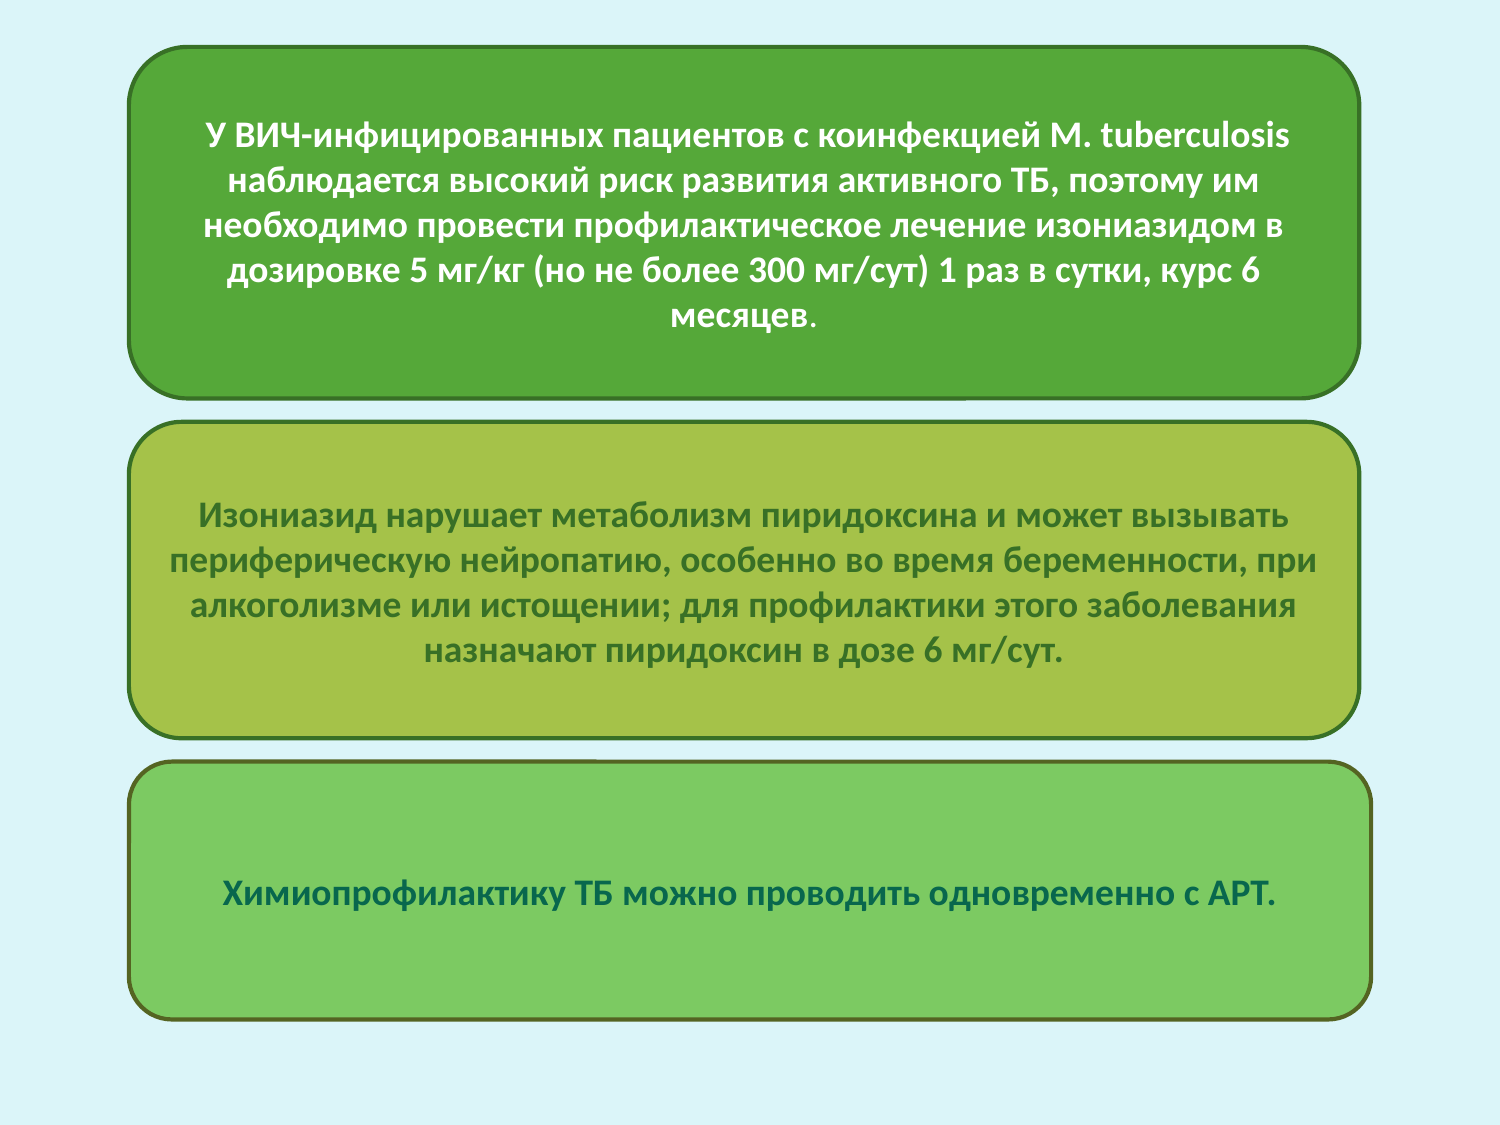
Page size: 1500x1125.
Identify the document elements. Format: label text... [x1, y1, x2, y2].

text_box Изониазид нарушает метаболизм пиридоксина и может вызывать периферическую нейропатию, особенно во время беременности, при алкоголизме или истощении; для профилактики этого заболевания назначают пиридоксин в дозе 6 мг/сут. [126, 419, 1362, 741]
text_box У ВИЧ-инфицированных пациентов с коинфекцией M. tuberculosis наблюдается высокий риск развития активного ТБ, поэтому им необходимо провести профилактическое лечение изониазидом в дозировке 5 мг/кг (но не более 300 мг/сут) 1 раз в сутки, курс 6 месяцев. [126, 44, 1362, 401]
list [75, 70, 1425, 1005]
text_box Химиопрофилактику ТБ можно проводить одновременно с АРТ. [126, 759, 1374, 1022]
